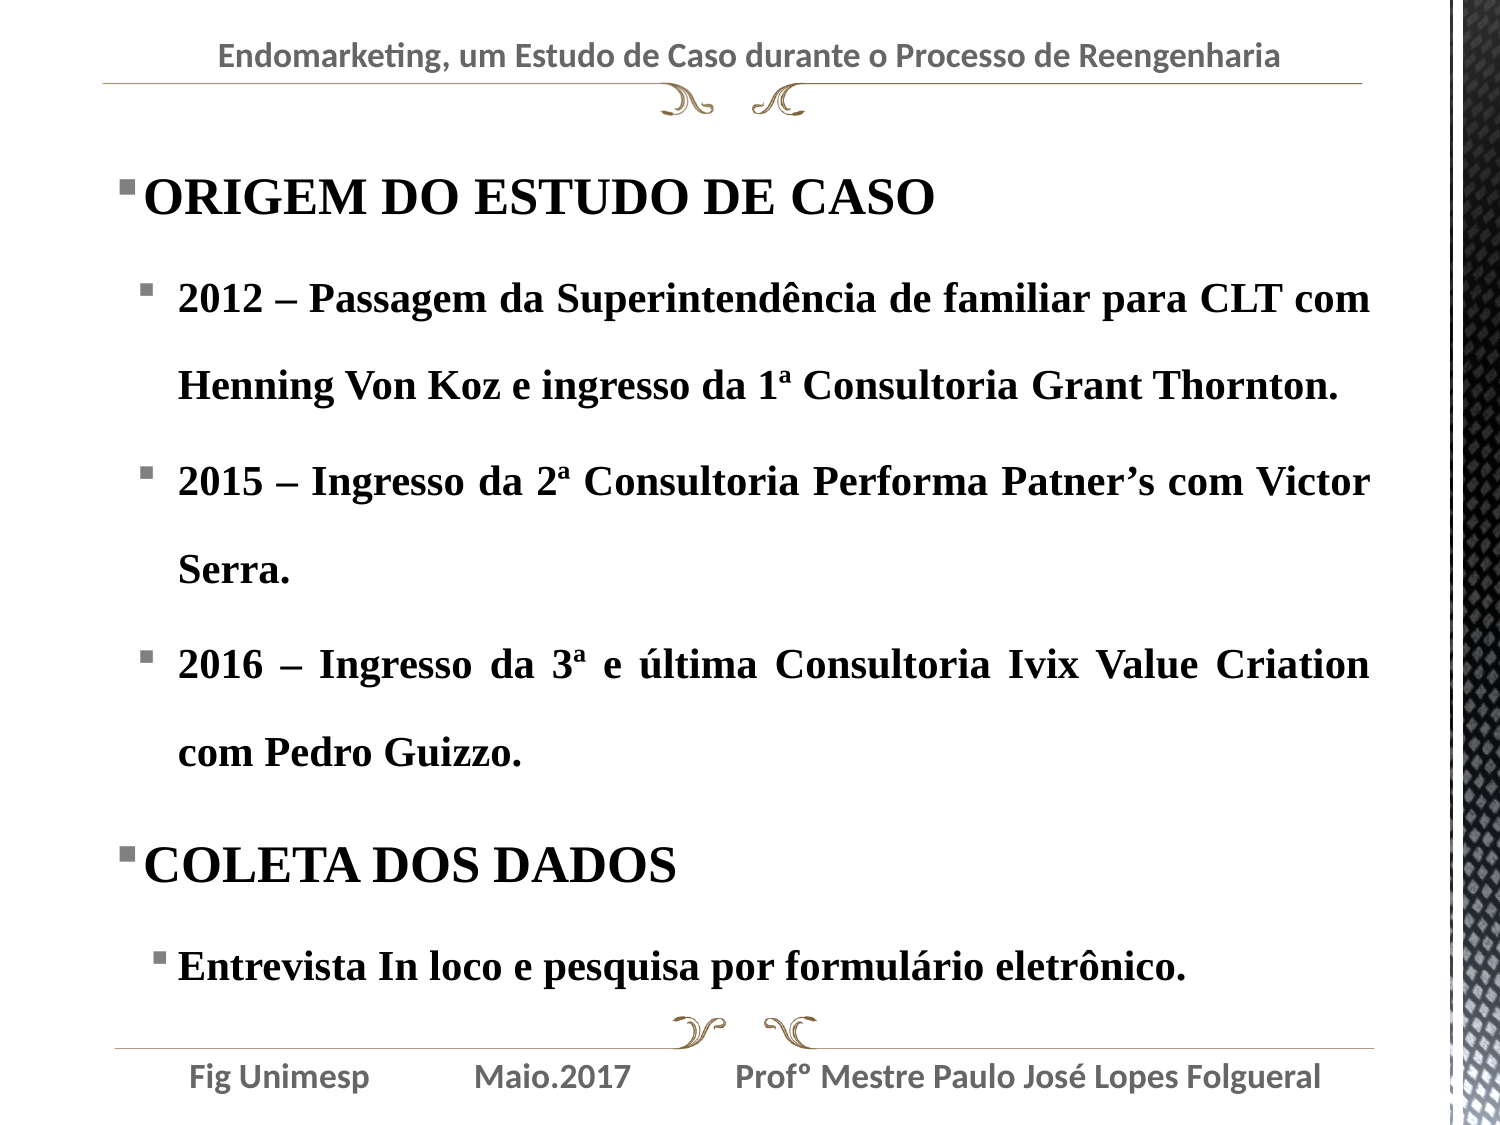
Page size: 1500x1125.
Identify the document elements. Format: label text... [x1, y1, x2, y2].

picture [1447, 0, 1500, 1125]
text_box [82, 24, 1394, 134]
list ORIGEM DO ESTUDO DE CASO 2012 – Passagem da Superintendência de familiar para CLT com Henning Von Koz e ingresso da 1ª Consultoria Grant Thornton. 2015 – Ingresso da 2ª Consultoria Performa Patner’s com Victor Serra. 2016 – Ingresso da 3ª e última Consultoria Ivix Value Criation com Pedro Guizzo. COLETA DOS DADOS Entrevista In loco e pesquisa por formulário eletrônico. [100, 143, 1388, 997]
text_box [94, 998, 1400, 1107]
